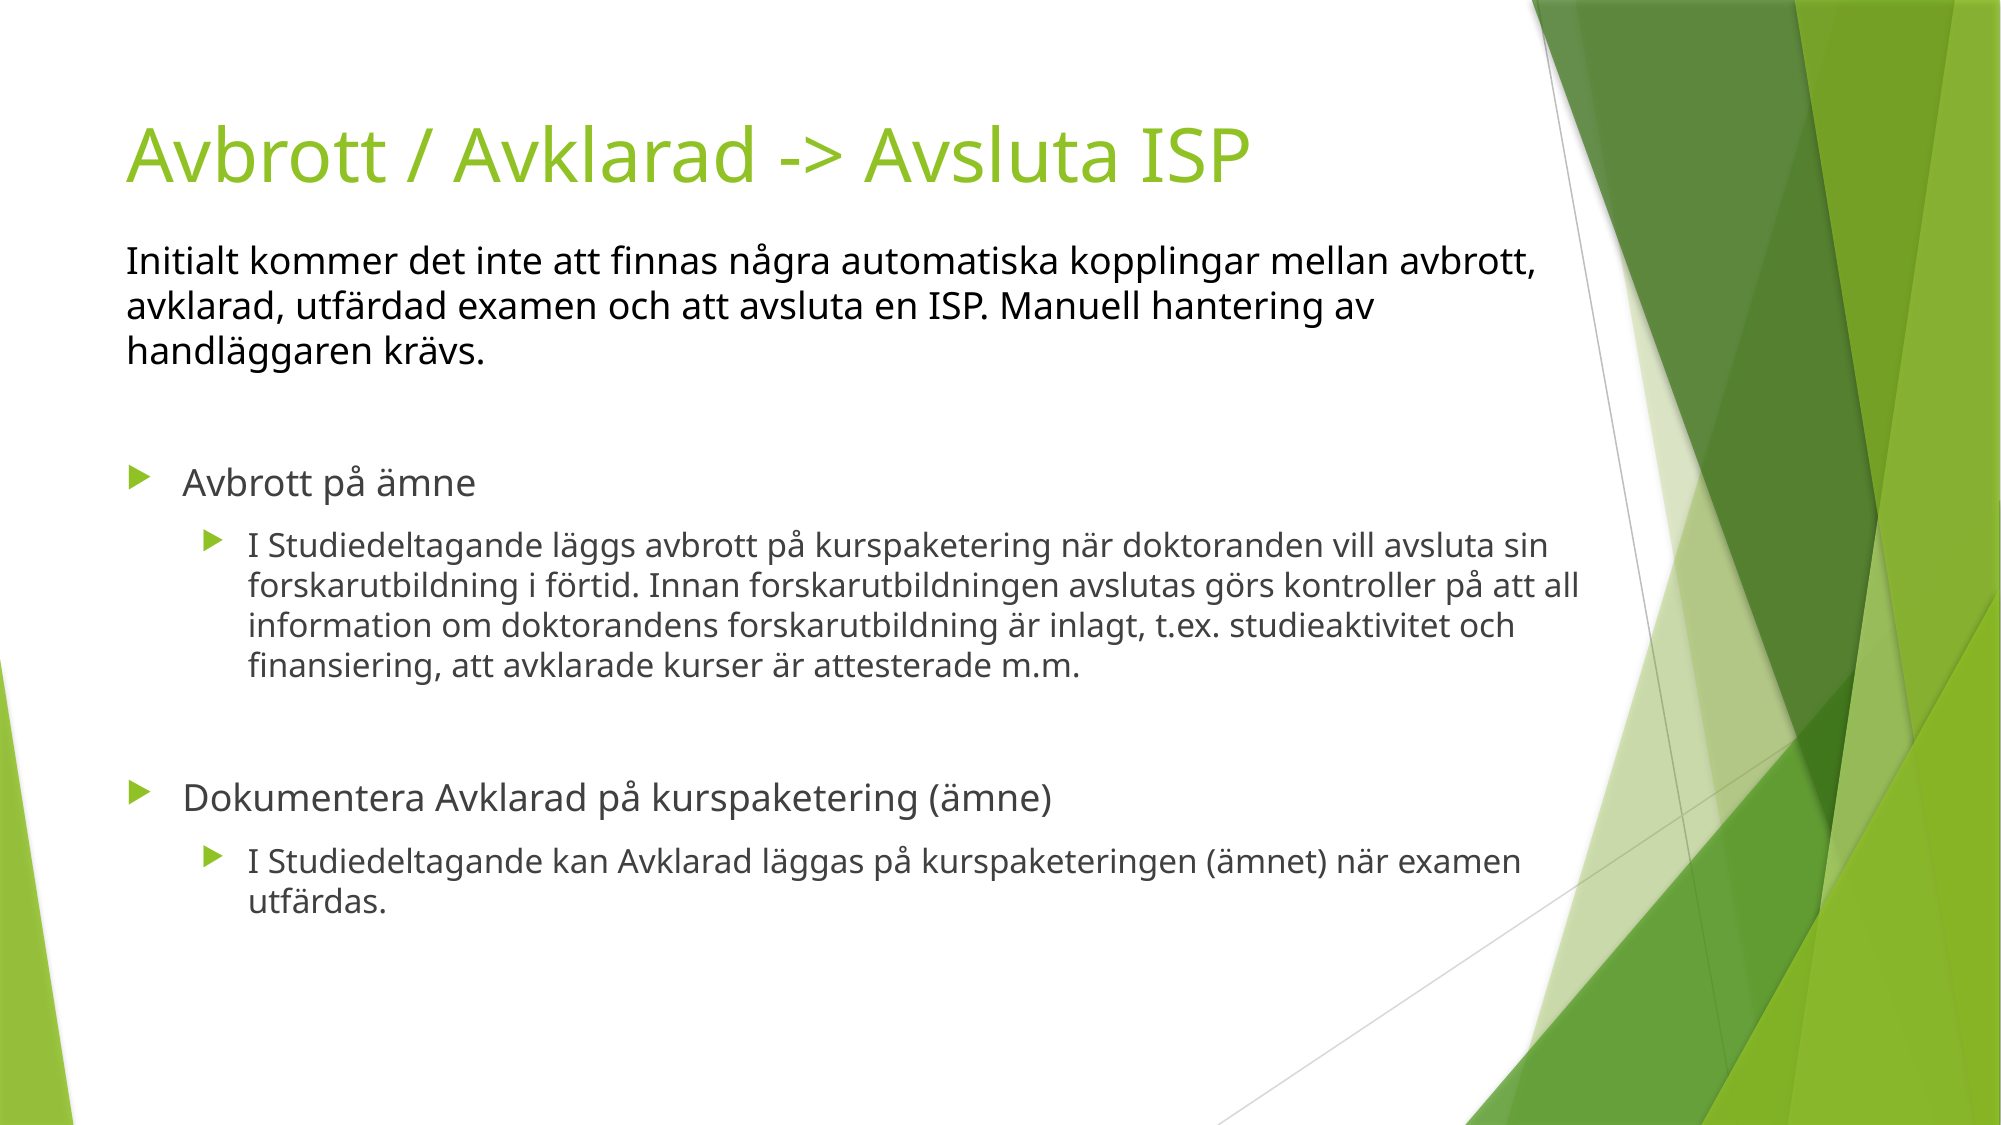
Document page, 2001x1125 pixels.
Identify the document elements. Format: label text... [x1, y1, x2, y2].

title Avbrott / Avklarad -> Avsluta ISP [111, 99, 1522, 229]
list Initialt kommer det inte att finnas några automatiska kopplingar mellan avbrott, avklarad, utfärdad examen och att avsluta en ISP. Manuell hantering av handläggaren krävs. Avbrott på ämne I Studiedeltagande läggs avbrott på kurspaketering när doktoranden vill avsluta sin forskarutbildning i förtid. Innan forskarutbildningen avslutas görs kontroller på att all information om doktorandens forskarutbildning är inlagt, t.ex. studieaktivitet och finansiering, att avklarade kurser är attesterade m.m. Dokumentera Avklarad på kurspaketering (ämne) I Studiedeltagande kan Avklarad läggas på kurspaketeringen (ämnet) när examen utfärdas. [111, 229, 1625, 929]
